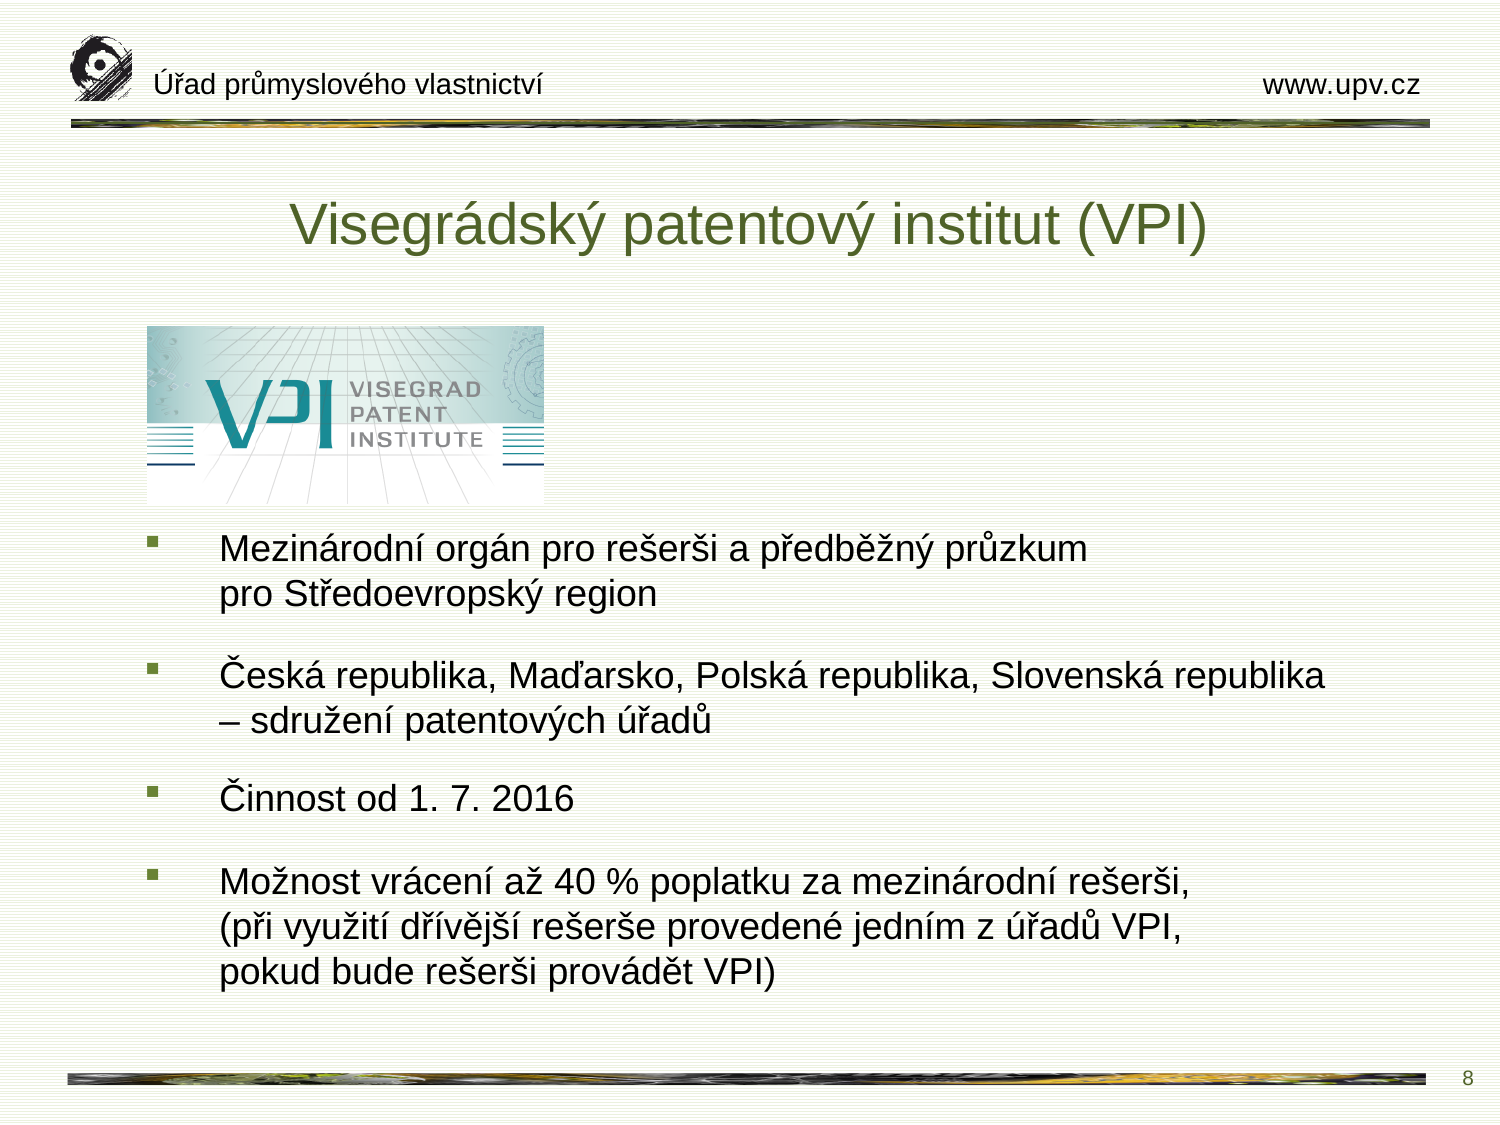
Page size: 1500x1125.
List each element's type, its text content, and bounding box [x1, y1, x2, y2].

picture [70, 34, 132, 101]
picture [147, 325, 544, 504]
title Visegrádský patentový institut (VPI) [70, 178, 1430, 268]
picture [71, 119, 1430, 128]
picture [69, 1074, 1425, 1085]
text_box Mezinárodní orgán pro rešerši a předběžný průzkum pro Středoevropský region Česká republika, Maďarsko, Polská republika, Slovenská republika – sdružení patentových úřadů Činnost od 1. 7. 2016 Možnost vrácení až 40 % poplatku za mezinárodní rešerši, (při využití dřívější rešerše provedené jedním z úřadů VPI, pokud bude rešerši provádět VPI) [129, 516, 1376, 1019]
